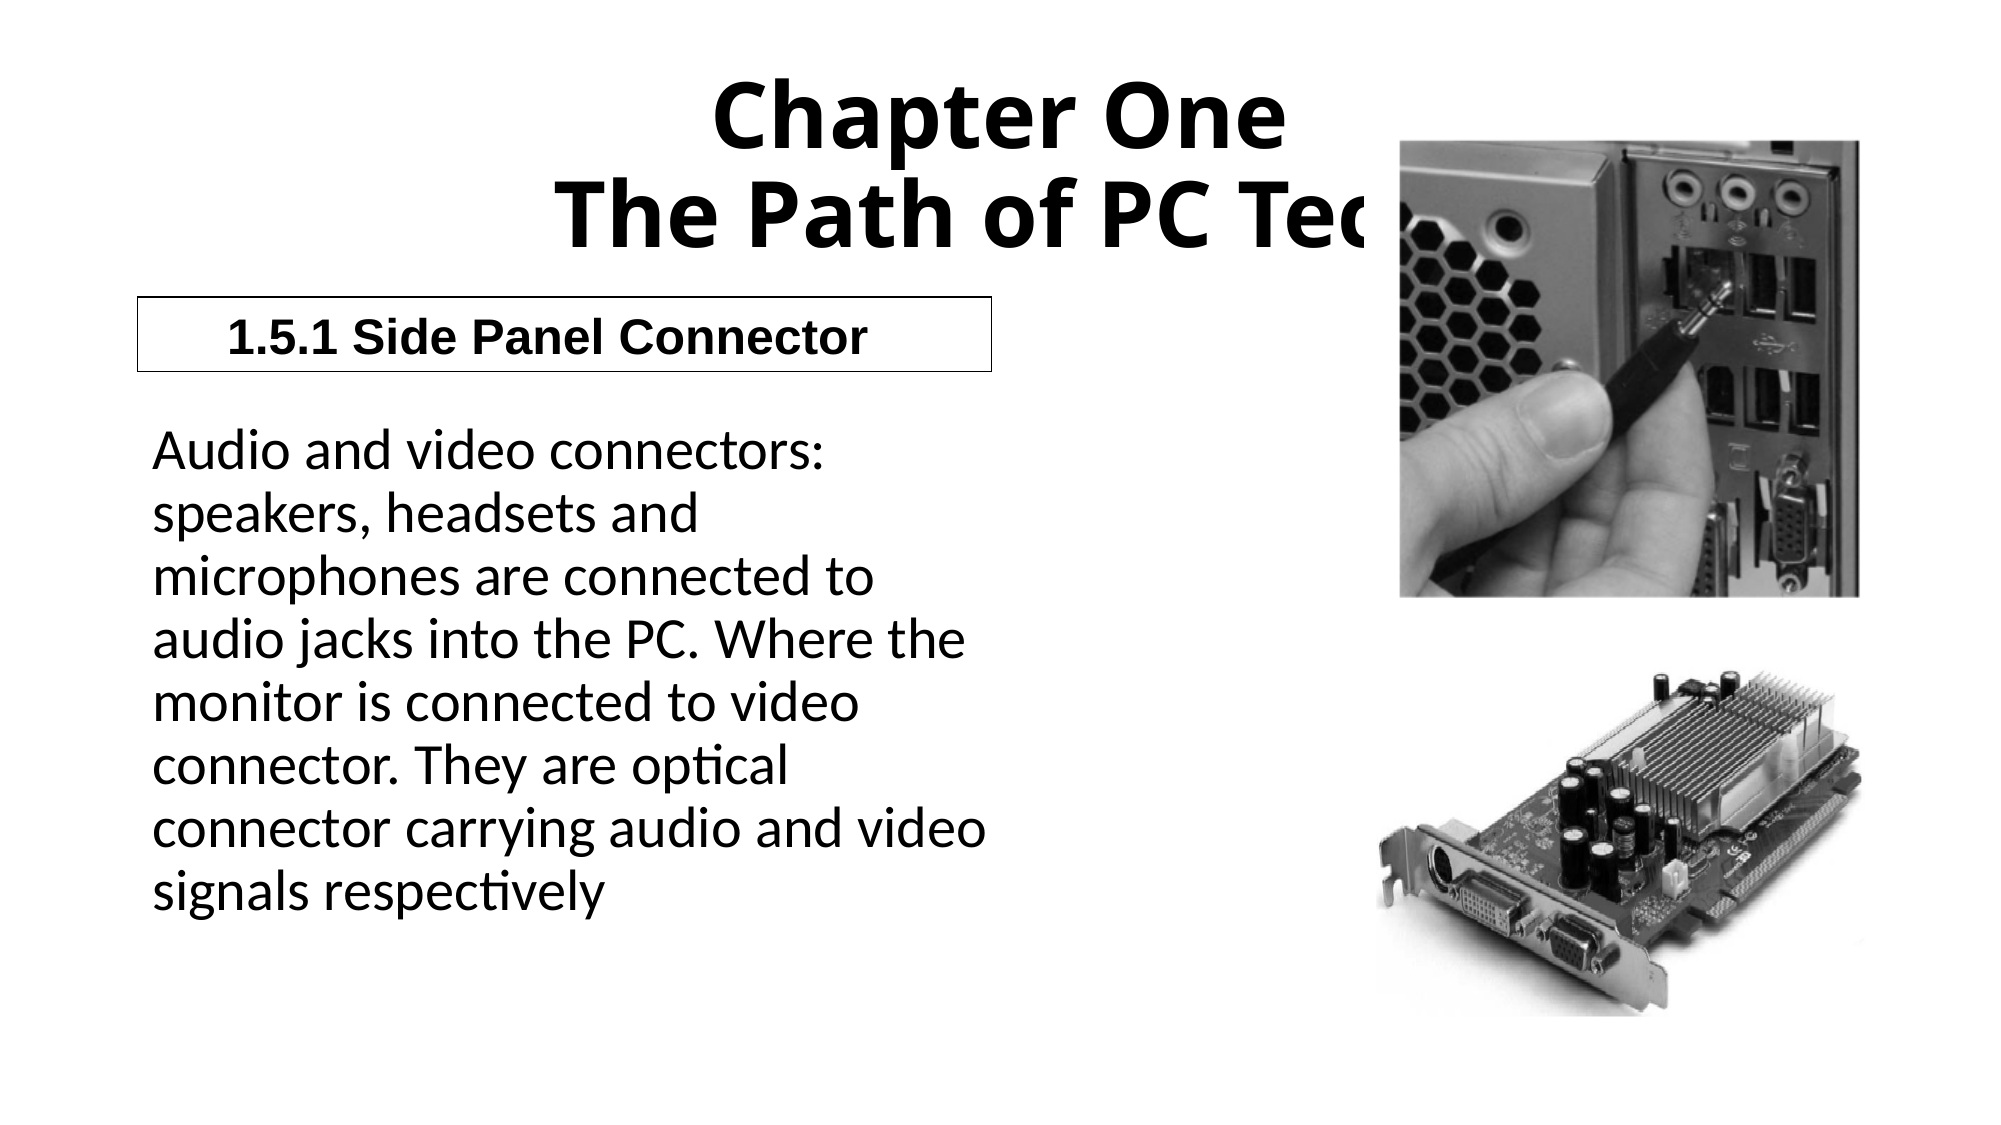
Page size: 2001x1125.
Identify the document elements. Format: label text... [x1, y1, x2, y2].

title Chapter One The Path of PC Tech [137, 59, 1863, 278]
picture [1363, 129, 1890, 616]
picture [1363, 656, 1890, 1041]
list Audio and video connectors: speakers, headsets and microphones are connected to audio jacks into the PC. Where the monitor is connected to video connector. They are optical connector carrying audio and video signals respectively [137, 411, 1010, 1014]
text_box 1.5.1 Side Panel Connector [137, 296, 992, 372]
